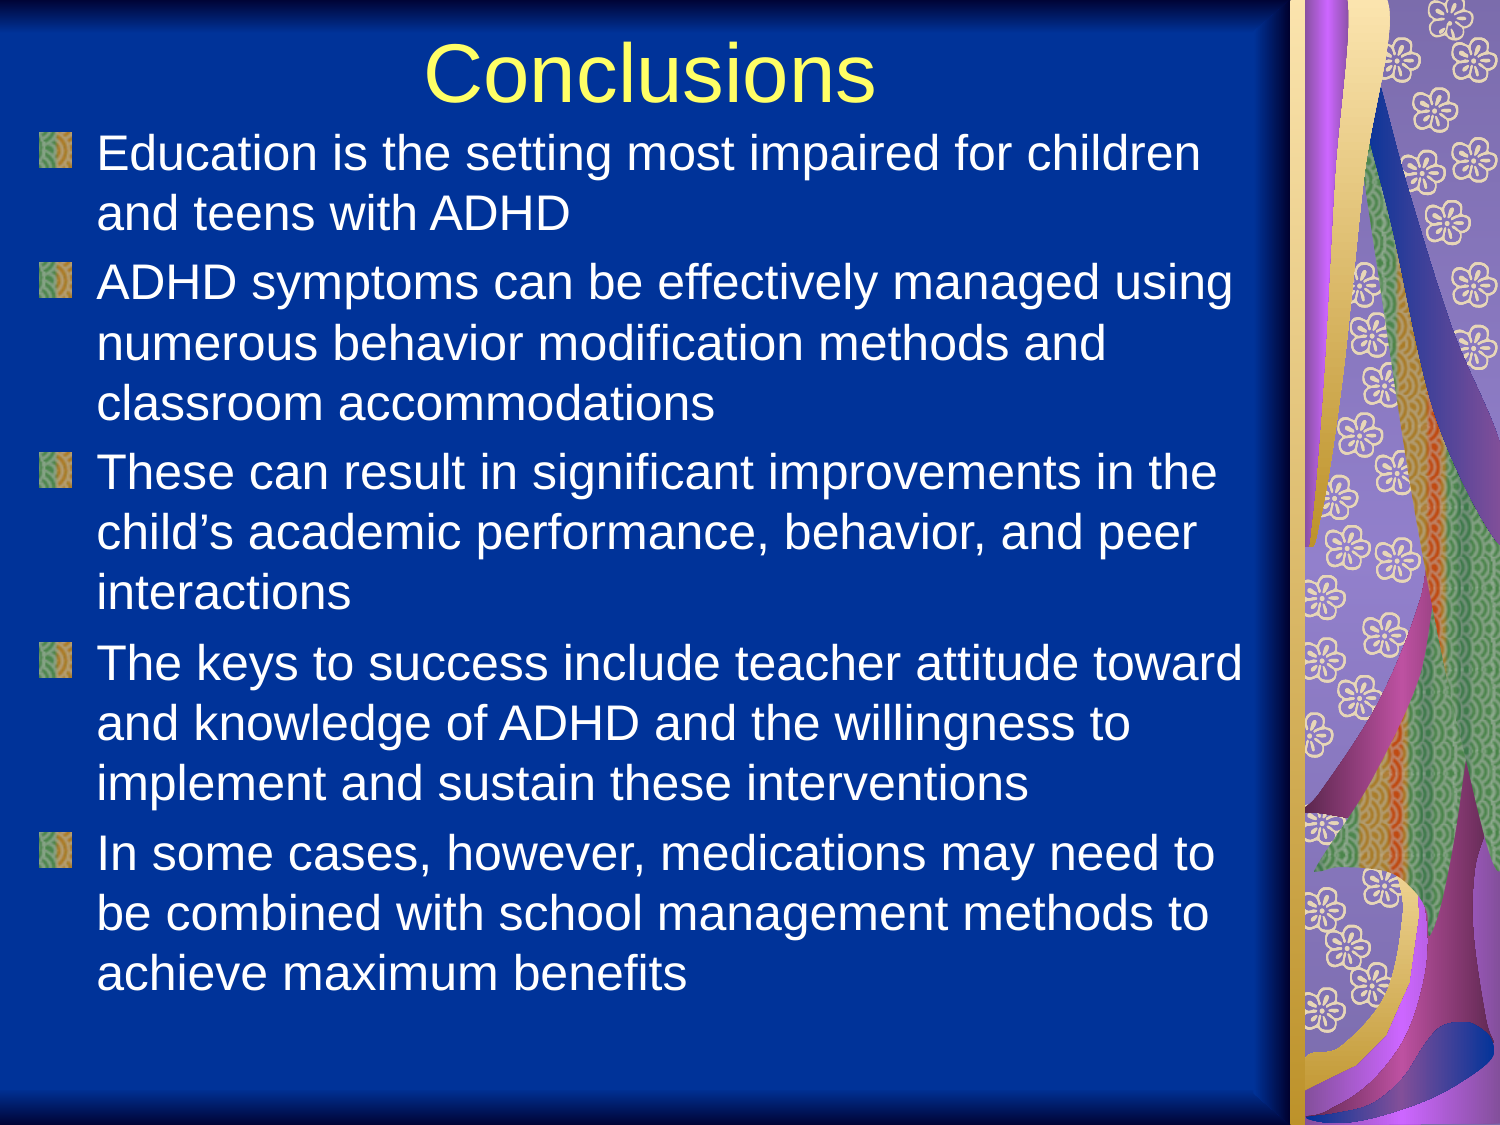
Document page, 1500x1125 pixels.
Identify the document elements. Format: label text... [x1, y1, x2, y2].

picture [39, 132, 72, 168]
picture [39, 642, 72, 678]
picture [39, 832, 72, 868]
picture [1314, 144, 1500, 936]
picture [39, 262, 72, 298]
title Conclusions [37, 12, 1265, 112]
list Education is the setting most impaired for children and teens with ADHD ADHD symptoms can be effectively managed using numerous behavior modification methods and classroom accommodations These can result in significant improvements in the child’s academic performance, behavior, and peer interactions The keys to success include teacher attitude toward and knowledge of ADHD and the willingness to implement and sustain these interventions In some cases, however, medications may need to be combined with school management methods to achieve maximum benefits [24, 112, 1288, 1088]
picture [39, 452, 72, 488]
